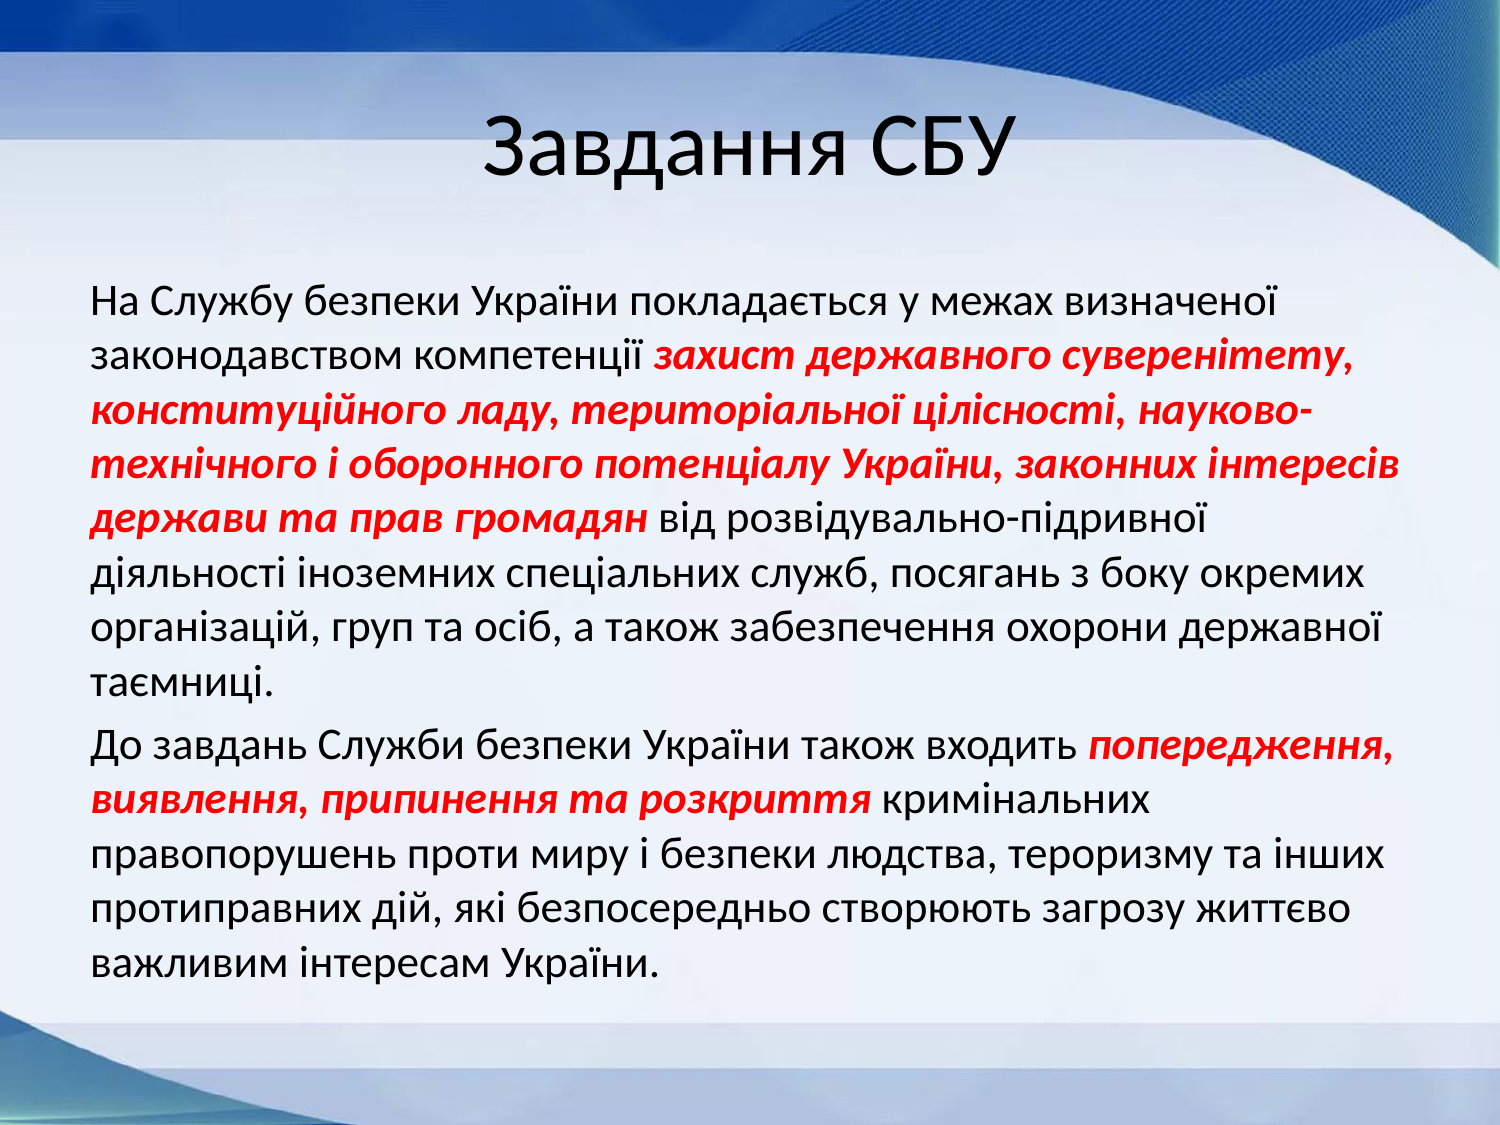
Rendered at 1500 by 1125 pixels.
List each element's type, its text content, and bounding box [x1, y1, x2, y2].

title Завдання СБУ [75, 45, 1425, 233]
list На Службу безпеки України покладається у межах визначеної законодавством компетенції захист державного суверенітету, конституційного ладу, територіальної цілісності, науково-технічного і оборонного потенціалу України, законних інтересів держави та прав громадян від розвідувально-підривної діяльності іноземних спеціальних служб, посягань з боку окремих організацій, груп та осіб, а також забезпечення охорони державної таємниці. До завдань Служби безпеки України також входить попередження, виявлення, припинення та розкриття кримінальних правопорушень проти миру і безпеки людства, тероризму та інших протиправних дій, які безпосередньо створюють загрозу життєво важливим інтересам України. [75, 262, 1425, 1005]
picture [0, 0, 1500, 1125]
